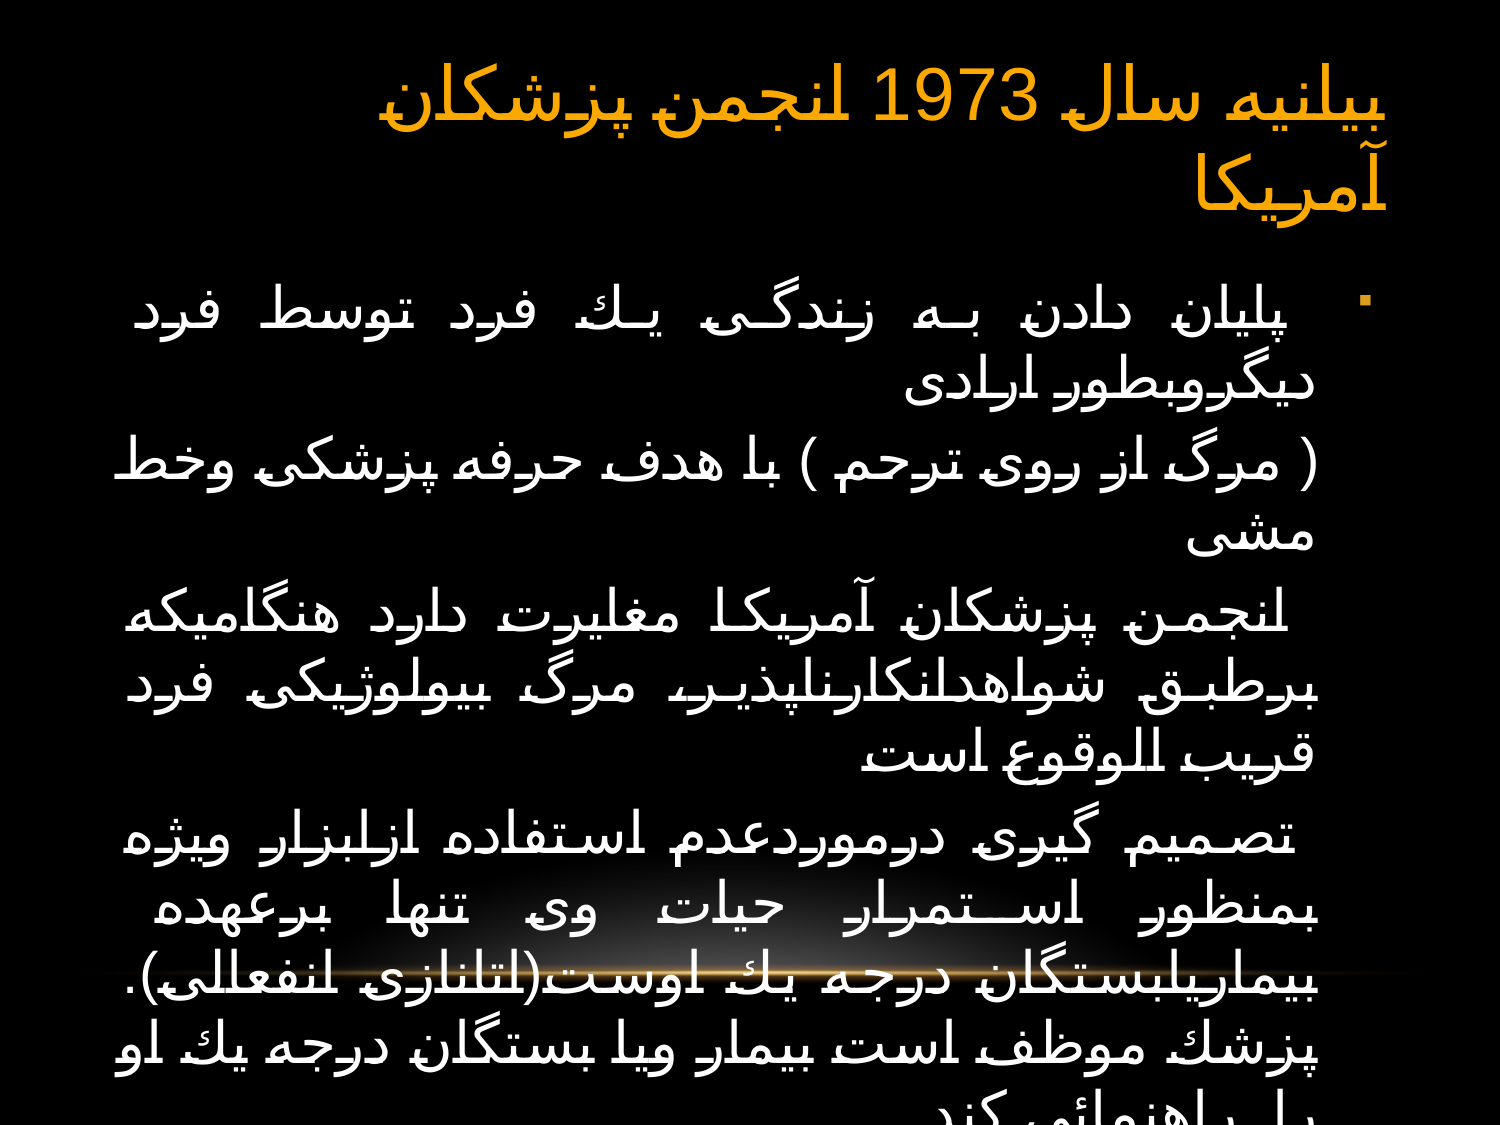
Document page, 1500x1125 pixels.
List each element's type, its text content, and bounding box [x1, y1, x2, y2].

title بيانيه سال 1973 انجمن پزشكان آمريكا [99, 45, 1400, 233]
list پايان دادن به زندگى يك فرد توسط فرد ديگروبطور ارادى ( مرگ از روى ترحم ) با هدف حرفه پزشكى وخط مشى انجمن پزشكان آمريكا مغايرت دارد هنگاميكه برطبق شواهدانكارناپذير، مرگ بيولوژيكی فرد قريب الوقوع است تصميم گيرى درموردعدم استفاده ازابزار ويژه بمنظور استمرار حيات وى تنها برعهده بيماريابستگان درجه يك اوست(اتانازی انفعالی). پزشك موظف است بيمار ويا بستگان درجه يك او را راهنمائی كند . [99, 262, 1400, 938]
picture [0, 0, 1500, 1125]
